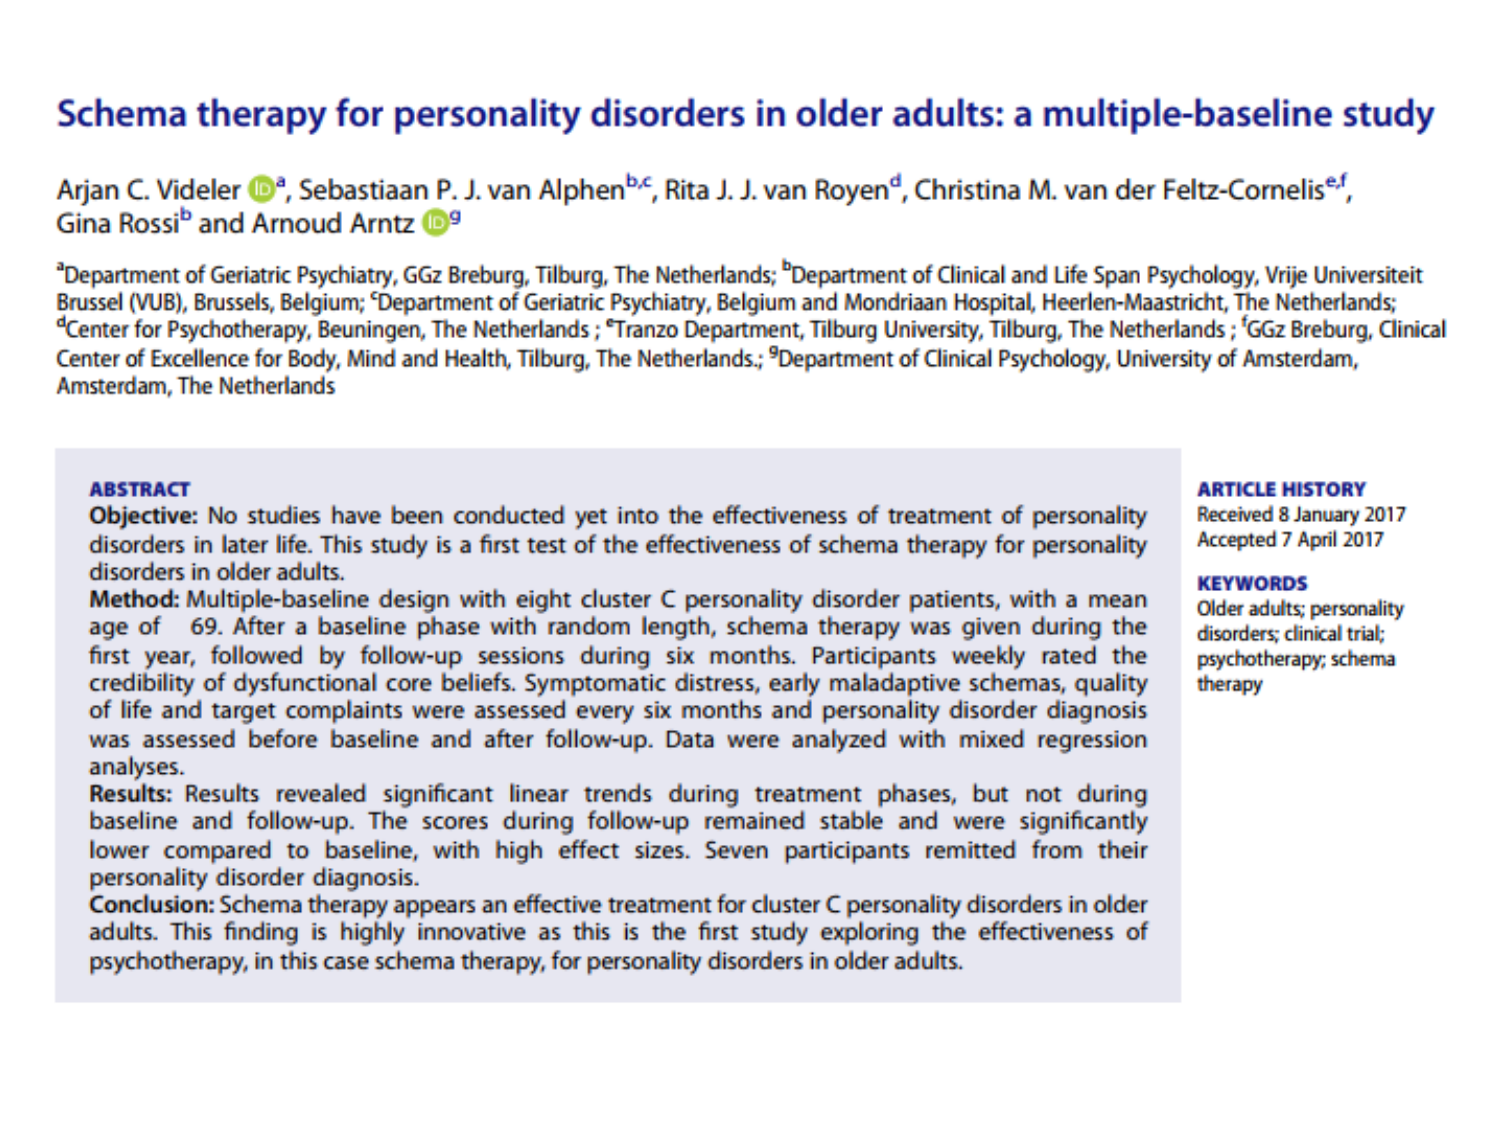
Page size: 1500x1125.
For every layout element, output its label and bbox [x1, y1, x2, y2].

picture [41, 89, 1468, 1024]
